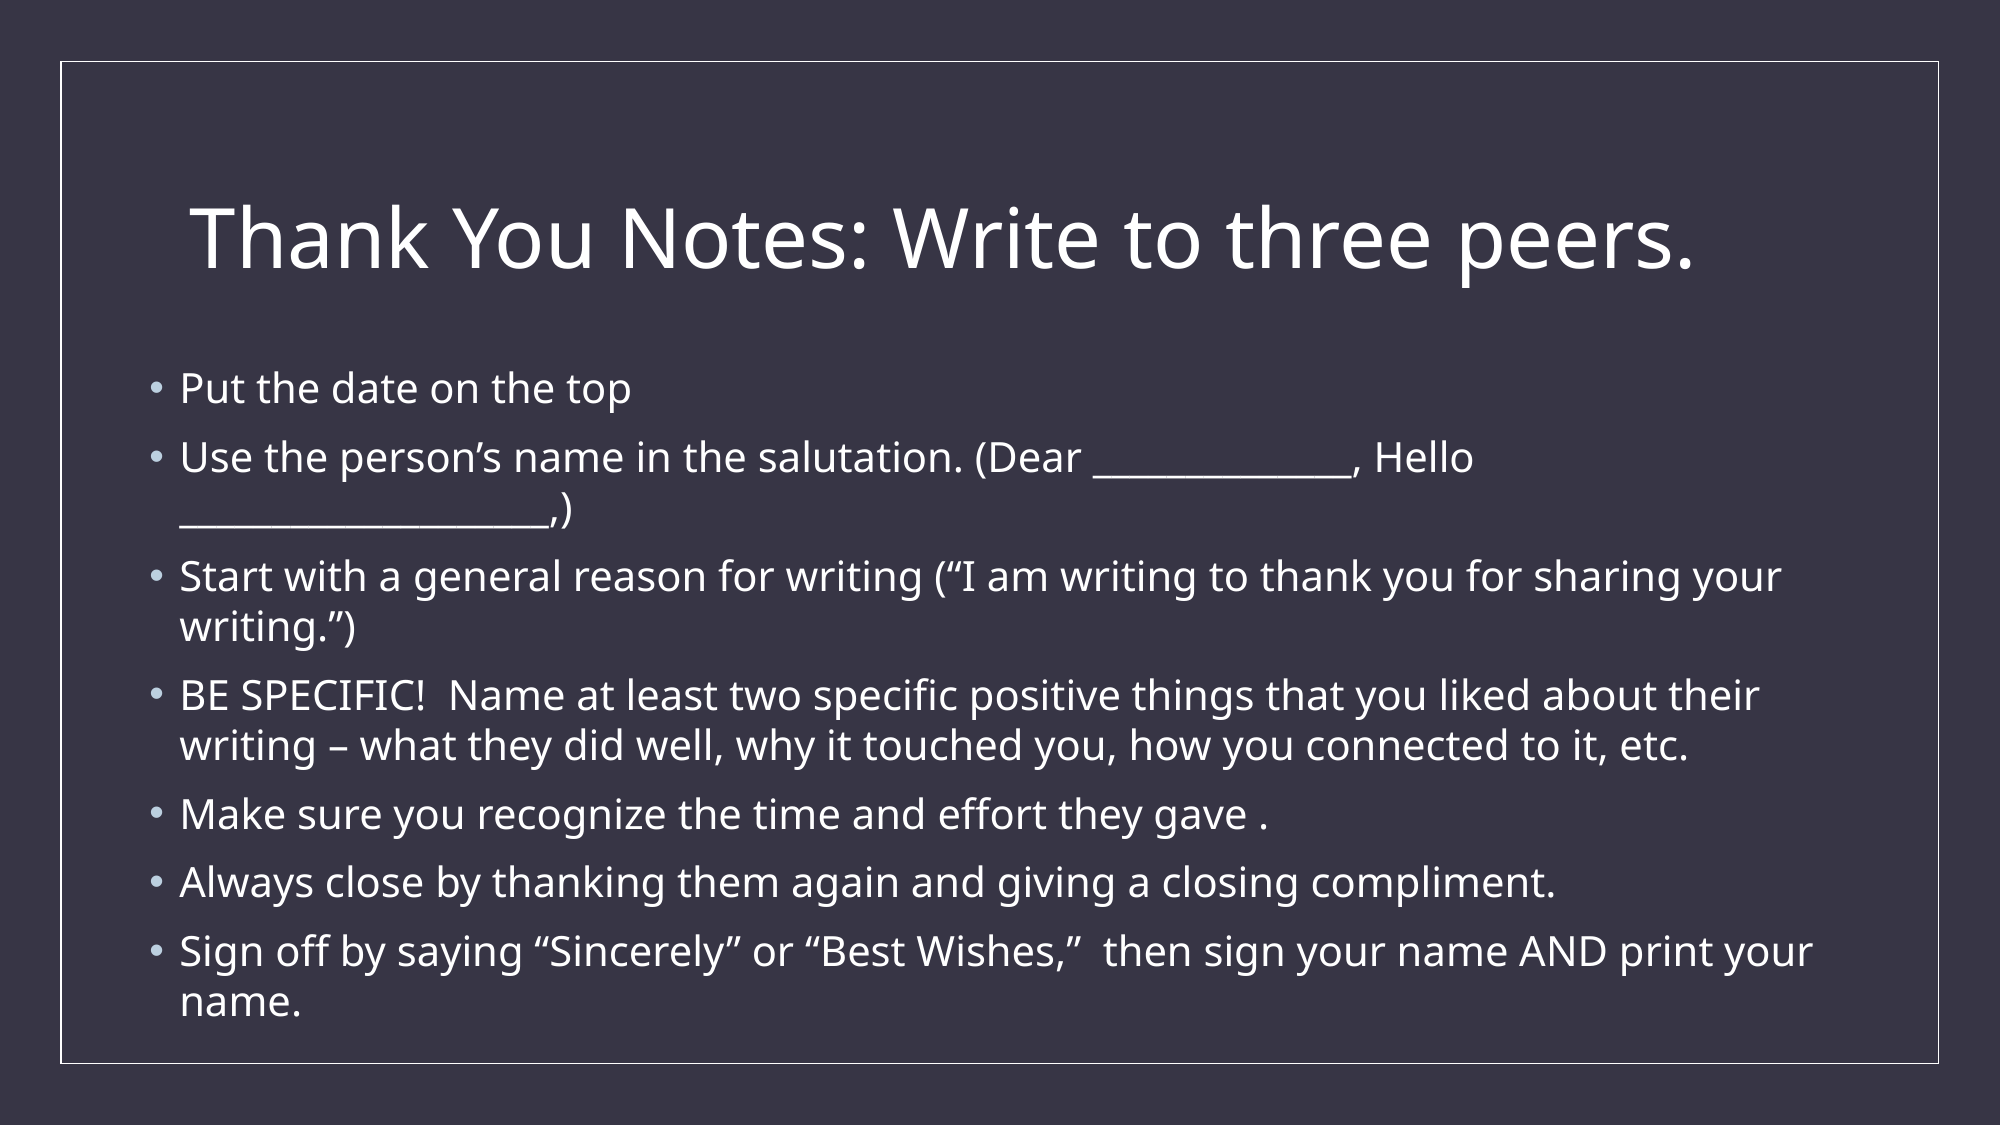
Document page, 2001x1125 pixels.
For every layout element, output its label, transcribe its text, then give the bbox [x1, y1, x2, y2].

list Put the date on the top Use the person’s name in the salutation. (Dear ______________, Hello ____________________,) Start with a general reason for writing (“I am writing to thank you for sharing your writing.”) BE SPECIFIC! Name at least two specific positive things that you liked about their writing – what they did well, why it touched you, how you connected to it, etc. Make sure you recognize the time and effort they gave . Always close by thanking them again and giving a closing compliment. Sign off by saying “Sincerely” or “Best Wishes,” then sign your name AND print your name. [134, 354, 1866, 1046]
title Thank You Notes: Write to three peers. [174, 129, 1825, 354]
